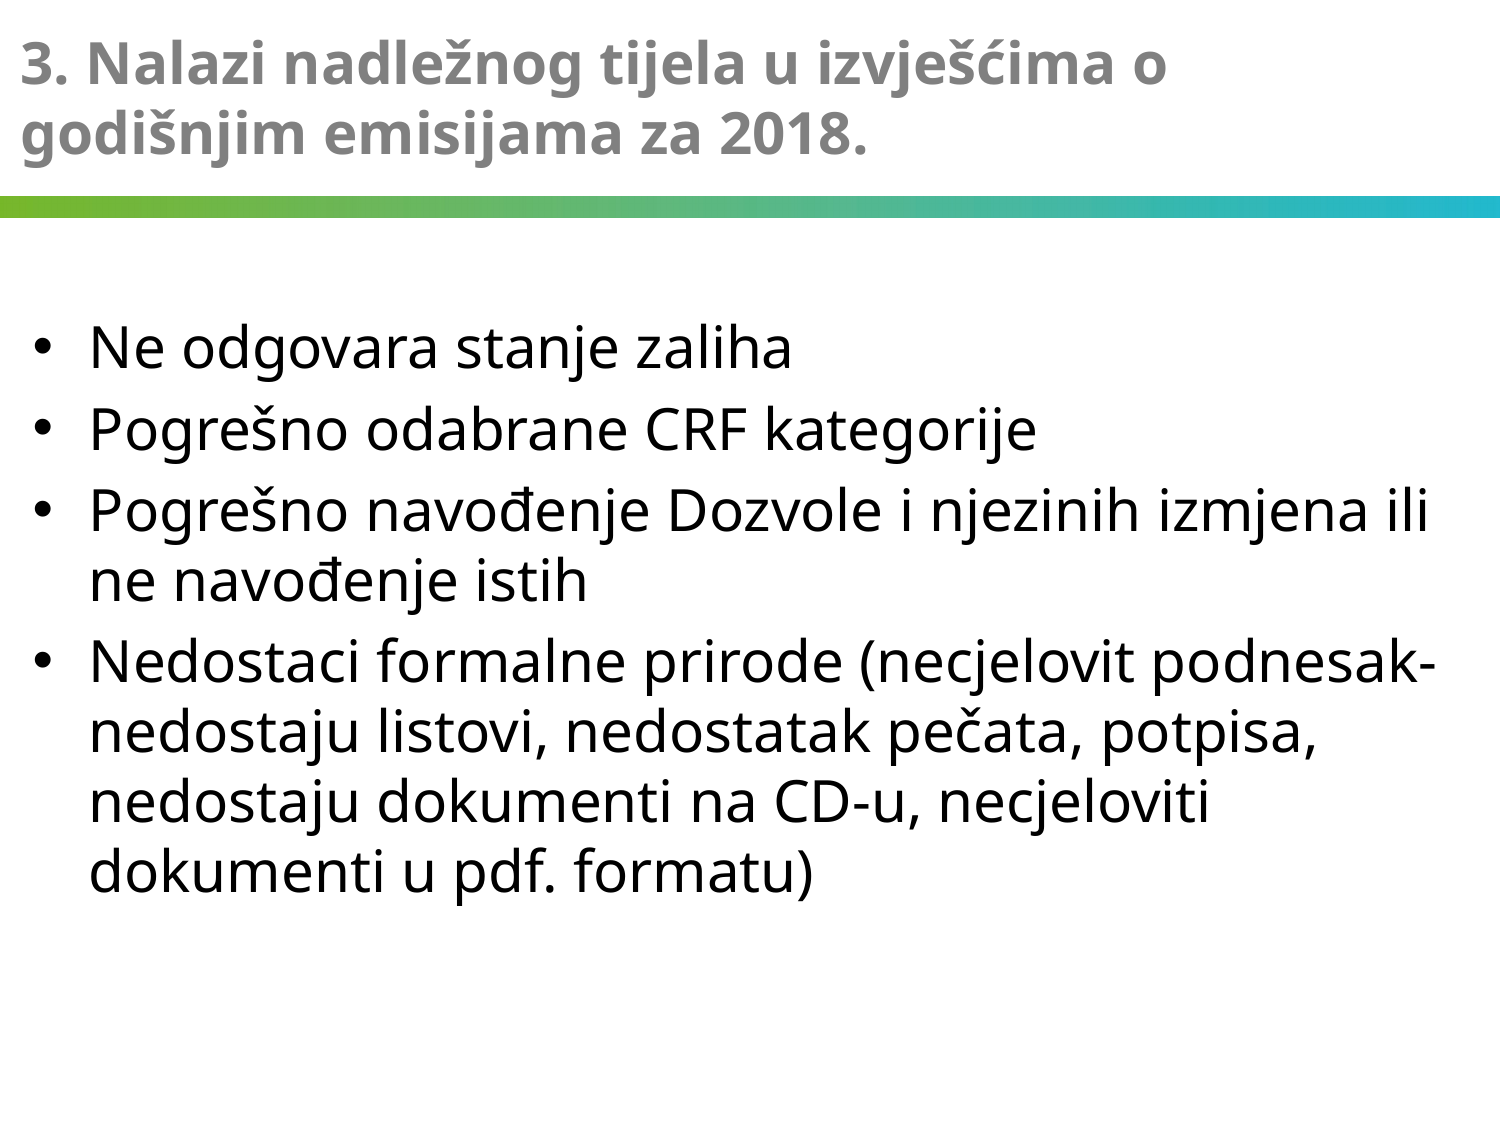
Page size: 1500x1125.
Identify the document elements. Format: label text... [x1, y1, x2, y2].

picture [0, 196, 1500, 219]
title 3. Nalazi nadležnog tijela u izvješćima o godišnjim emisijama za 2018. [5, 7, 1459, 185]
list Ne odgovara stanje zaliha Pogrešno odabrane CRF kategorije Pogrešno navođenje Dozvole i njezinih izmjena ili ne navođenje istih Nedostaci formalne prirode (necjelovit podnesak-nedostaju listovi, nedostatak pečata, potpisa, nedostaju dokumenti na CD-u, necjeloviti dokumenti u pdf. formatu) [17, 302, 1459, 1083]
